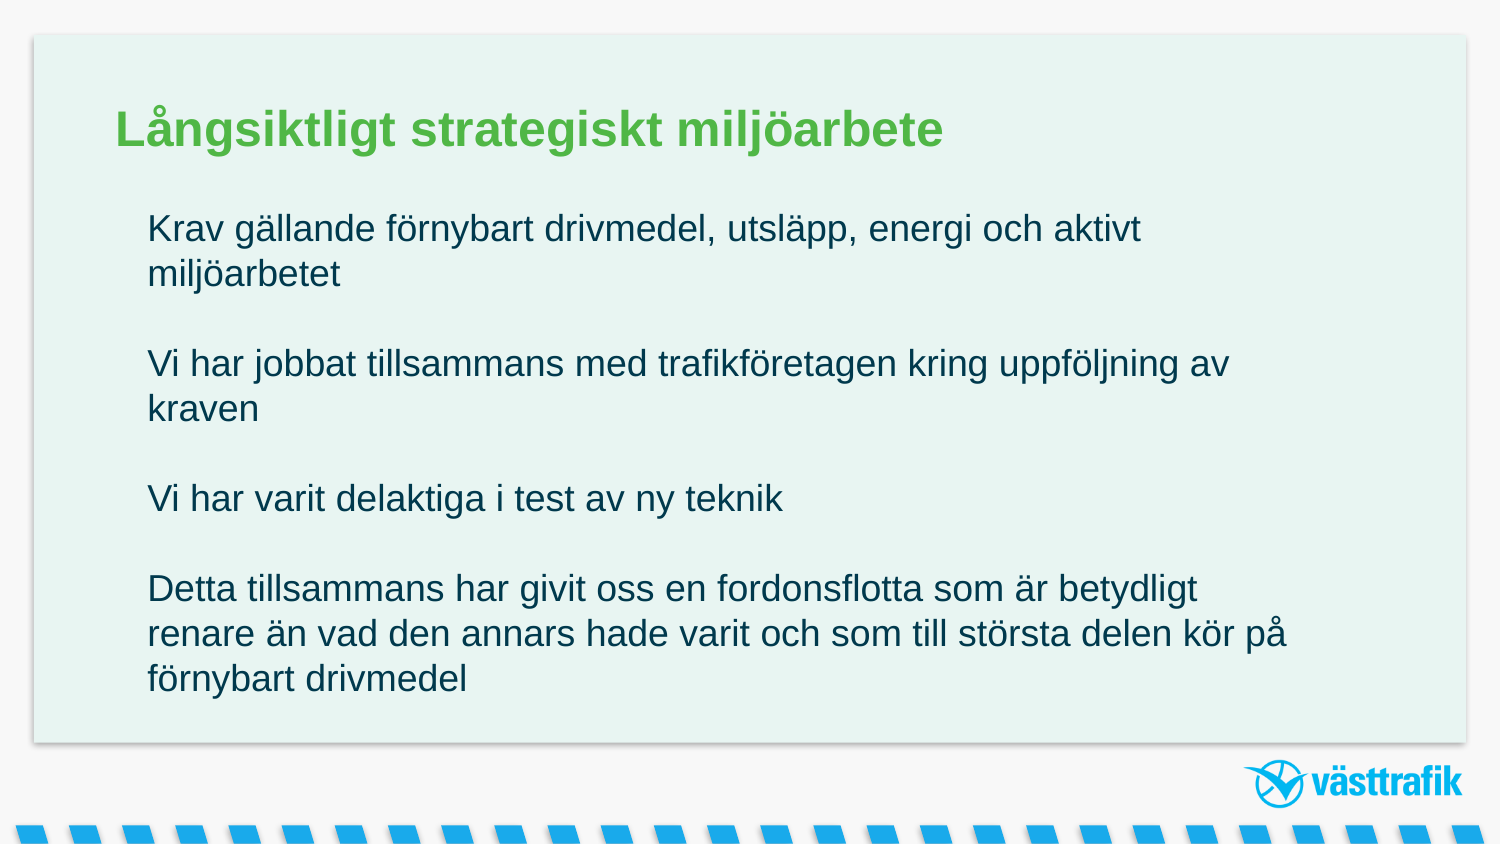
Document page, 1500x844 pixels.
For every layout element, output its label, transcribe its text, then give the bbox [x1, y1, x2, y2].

text_box Krav gällande förnybart drivmedel, utsläpp, energi och aktivt miljöarbetet Vi har jobbat tillsammans med trafikföretagen kring uppföljning av kraven Vi har varit delaktiga i test av ny teknik Detta tillsammans har givit oss en fordonsflotta som är betydligt renare än vad den annars hade varit och som till största delen kör på förnybart drivmedel [132, 196, 1313, 751]
picture [1243, 759, 1463, 809]
title Långsiktligt strategiskt miljöarbete [115, 96, 1381, 162]
